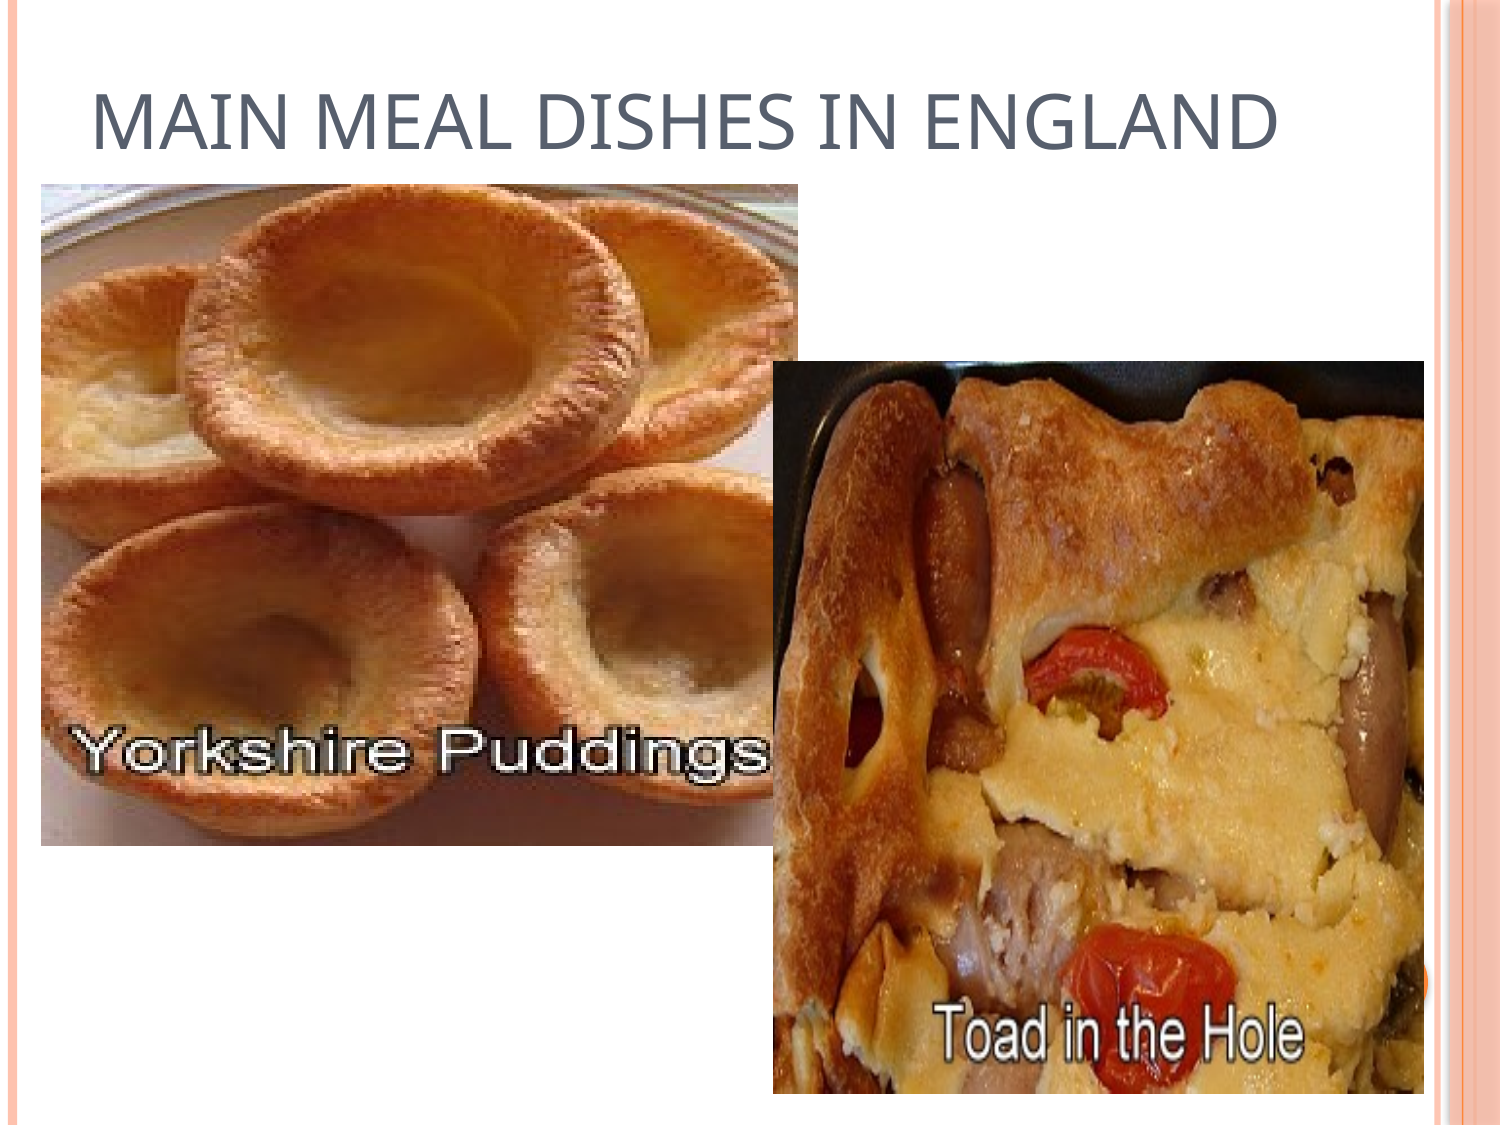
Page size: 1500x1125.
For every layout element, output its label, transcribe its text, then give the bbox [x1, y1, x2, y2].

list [40, 183, 798, 847]
picture [773, 361, 1424, 1095]
title Main meal dishes in England [75, 45, 1300, 173]
